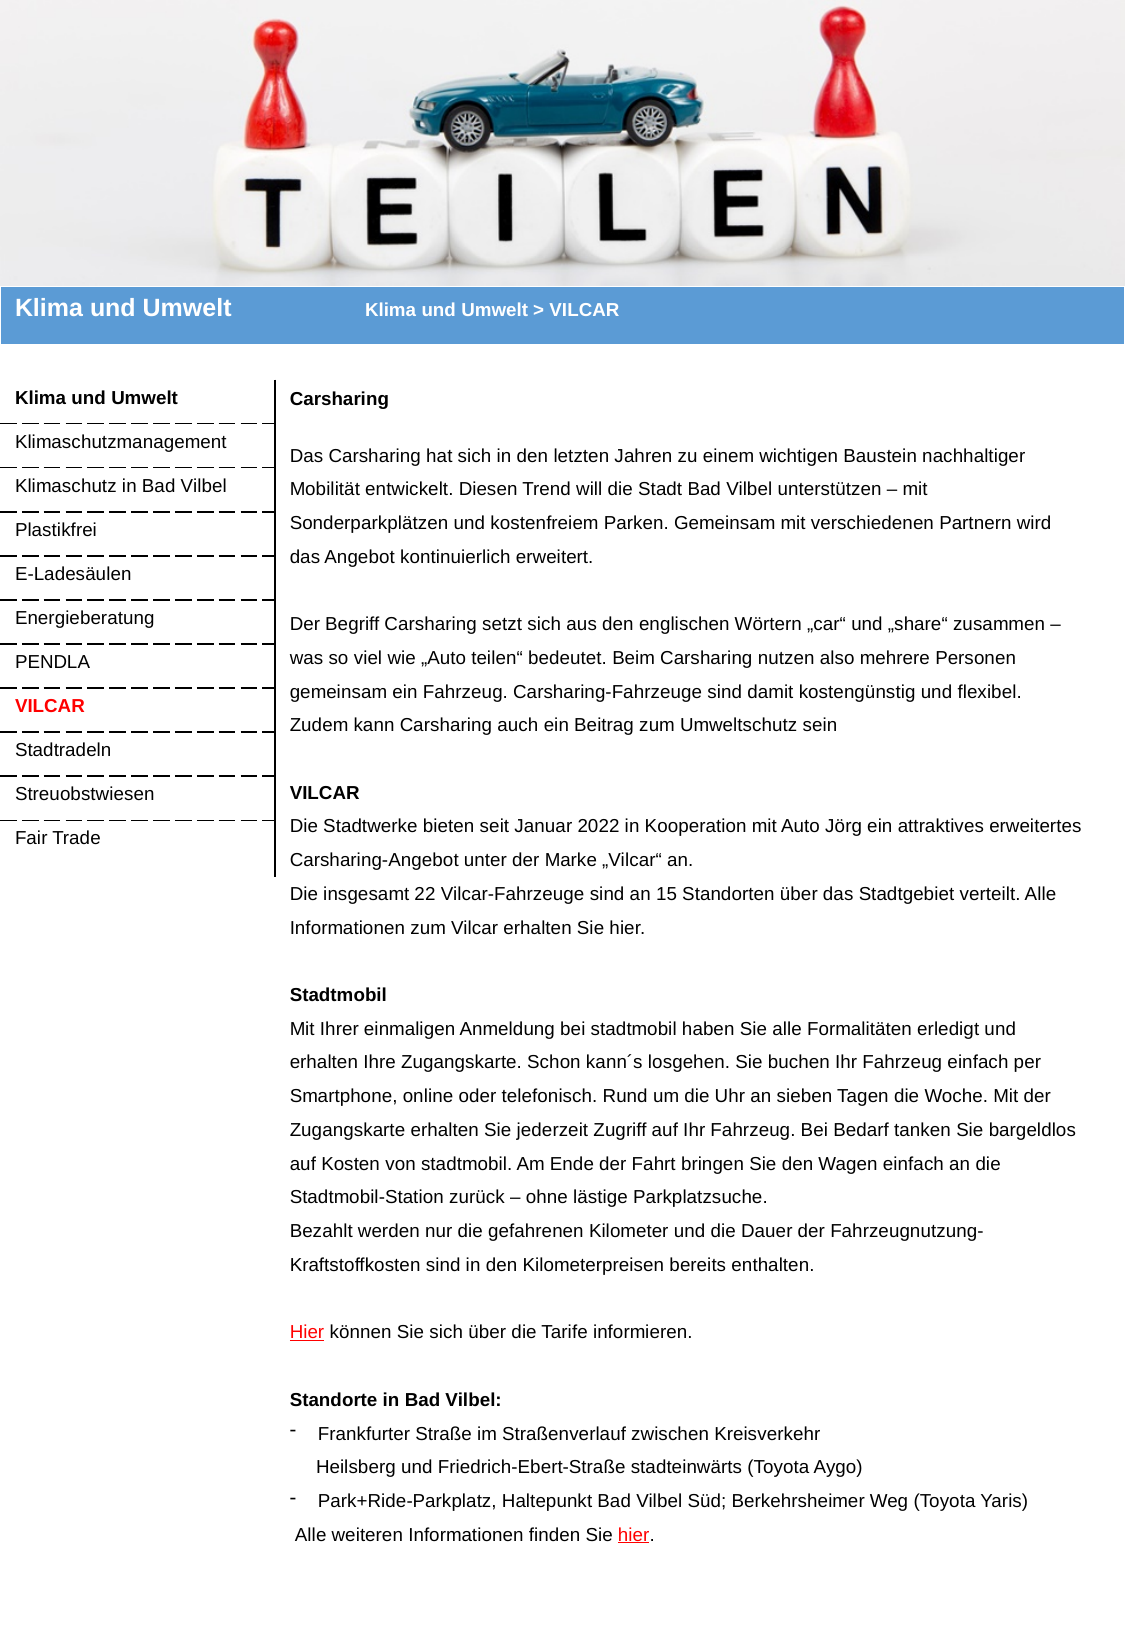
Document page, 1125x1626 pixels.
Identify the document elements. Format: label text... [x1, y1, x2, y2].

table_cell Klimaschutz in Bad Vilbel [0, 468, 274, 512]
table_cell Klimaschutzmanagement [0, 424, 274, 468]
table_cell E-Ladesäulen [0, 556, 274, 600]
table_cell VILCAR [0, 688, 274, 732]
table_cell Plastikfrei [0, 512, 274, 556]
table_cell Energieberatung [0, 600, 274, 644]
table_cell PENDLA [0, 644, 274, 688]
table_cell Fair Trade [0, 820, 274, 877]
table_header Klima und Umwelt [0, 380, 274, 424]
text_box Carsharing Das Carsharing hat sich in den letzten Jahren zu einem wichtigen Baustein nachhaltiger Mobilität entwickelt. Diesen Trend will die Stadt Bad Vilbel unterstützen – mit Sonderparkplätzen und kostenfreiem Parken. Gemeinsam mit verschiedenen Partnern wird das Angebot kontinuierlich erweitert. Der Begriff Carsharing setzt sich aus den englischen Wörtern „car“ und „share“ zusammen – was so viel wie „Auto teilen“ bedeutet. Beim Carsharing nutzen also mehrere Personen gemeinsam ein Fahrzeug. Carsharing-Fahrzeuge sind damit kostengünstig und flexibel. Zudem kann Carsharing auch ein Beitrag zum Umweltschutz sein VILCAR Die Stadtwerke bieten seit Januar 2022 in Kooperation mit Auto Jörg ein attraktives erweitertes Carsharing-Angebot unter der Marke „Vilcar“ an. Die insgesamt 22 Vilcar-Fahrzeuge sind an 15 Standorten über das Stadtgebiet verteilt. Alle Informationen zum Vilcar erhalten Sie hier. Stadtmobil Mit Ihrer einmaligen Anmeldung bei stadtmobil haben Sie alle Formalitäten erledigt und erhalten Ihre Zugangskarte. Schon kann´s losgehen. Sie buchen Ihr Fahrzeug einfach per Smartphone, online oder telefonisch. Rund um die Uhr an sieben Tagen die Woche. Mit der Zugangskarte erhalten Sie jederzeit Zugriff auf Ihr Fahrzeug. Bei Bedarf tanken Sie bargeldlos auf Kosten von stadtmobil. Am Ende der Fahrt bringen Sie den Wagen einfach an die Stadtmobil-Station zurück – ohne lästige Parkplatzsuche. Bezahlt werden nur die gefahrenen Kilometer und die Dauer der Fahrzeugnutzung- Kraftstoffkosten sind in den Kilometerpreisen bereits enthalten. Hier können Sie sich über die Tarife informieren. Standorte in Bad Vilbel: Frankfurter Straße im Straßenverlauf zwischen Kreisverkehr Heilsberg und Friedrich-Ebert-Straße stadteinwärts (Toyota Aygo) Park+Ride-Parkplatz, Haltepunkt Bad Vilbel Süd; Berkehrsheimer Weg (Toyota Yaris) Alle weiteren Informationen finden Sie hier. [275, 379, 1097, 1598]
table_cell Streuobstwiesen [0, 776, 274, 820]
picture [0, 0, 1125, 286]
table_cell Stadtradeln [0, 732, 274, 776]
table_header Klima und Umwelt Klima und Umwelt > VILCAR [1, 287, 1124, 344]
